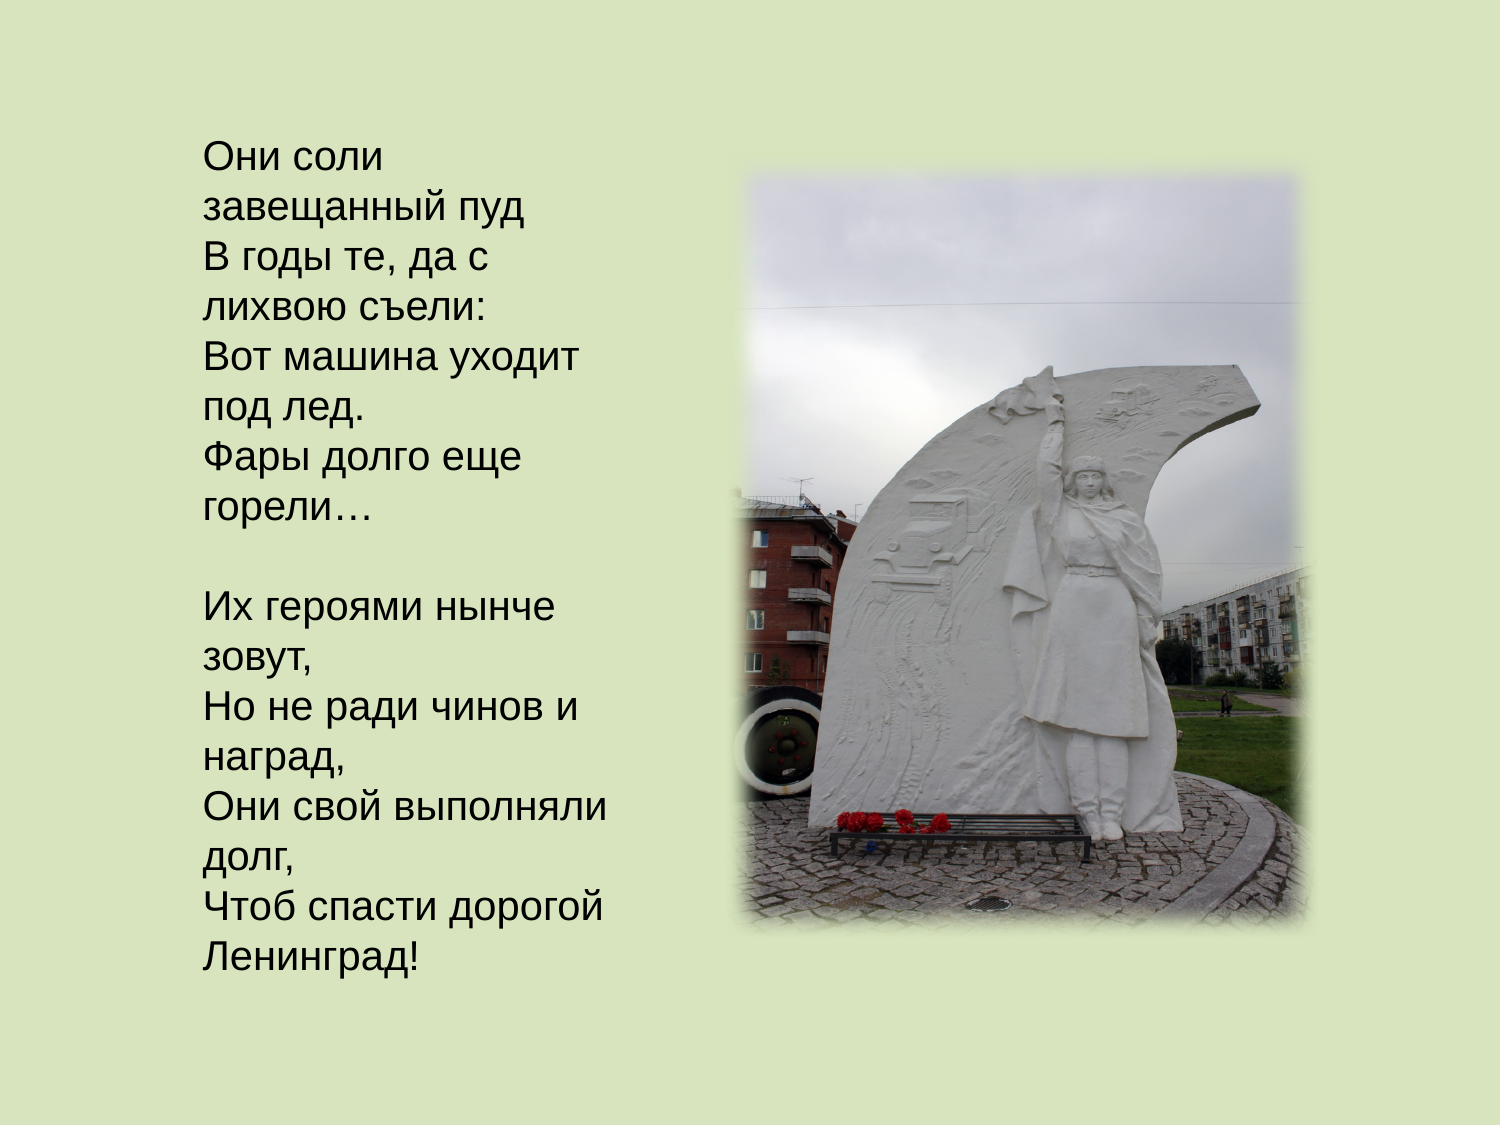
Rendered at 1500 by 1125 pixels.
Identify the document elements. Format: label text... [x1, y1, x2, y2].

text_box Они соли завещанный пуд В годы те, да с лихвою съели: Вот машина уходит под лед. Фары долго еще горели… Их героями нынче зовут, Но не ради чинов и наград, Они свой выполняли долг, Чтоб спасти дорогой Ленинград! [187, 121, 633, 987]
picture [726, 152, 1319, 938]
